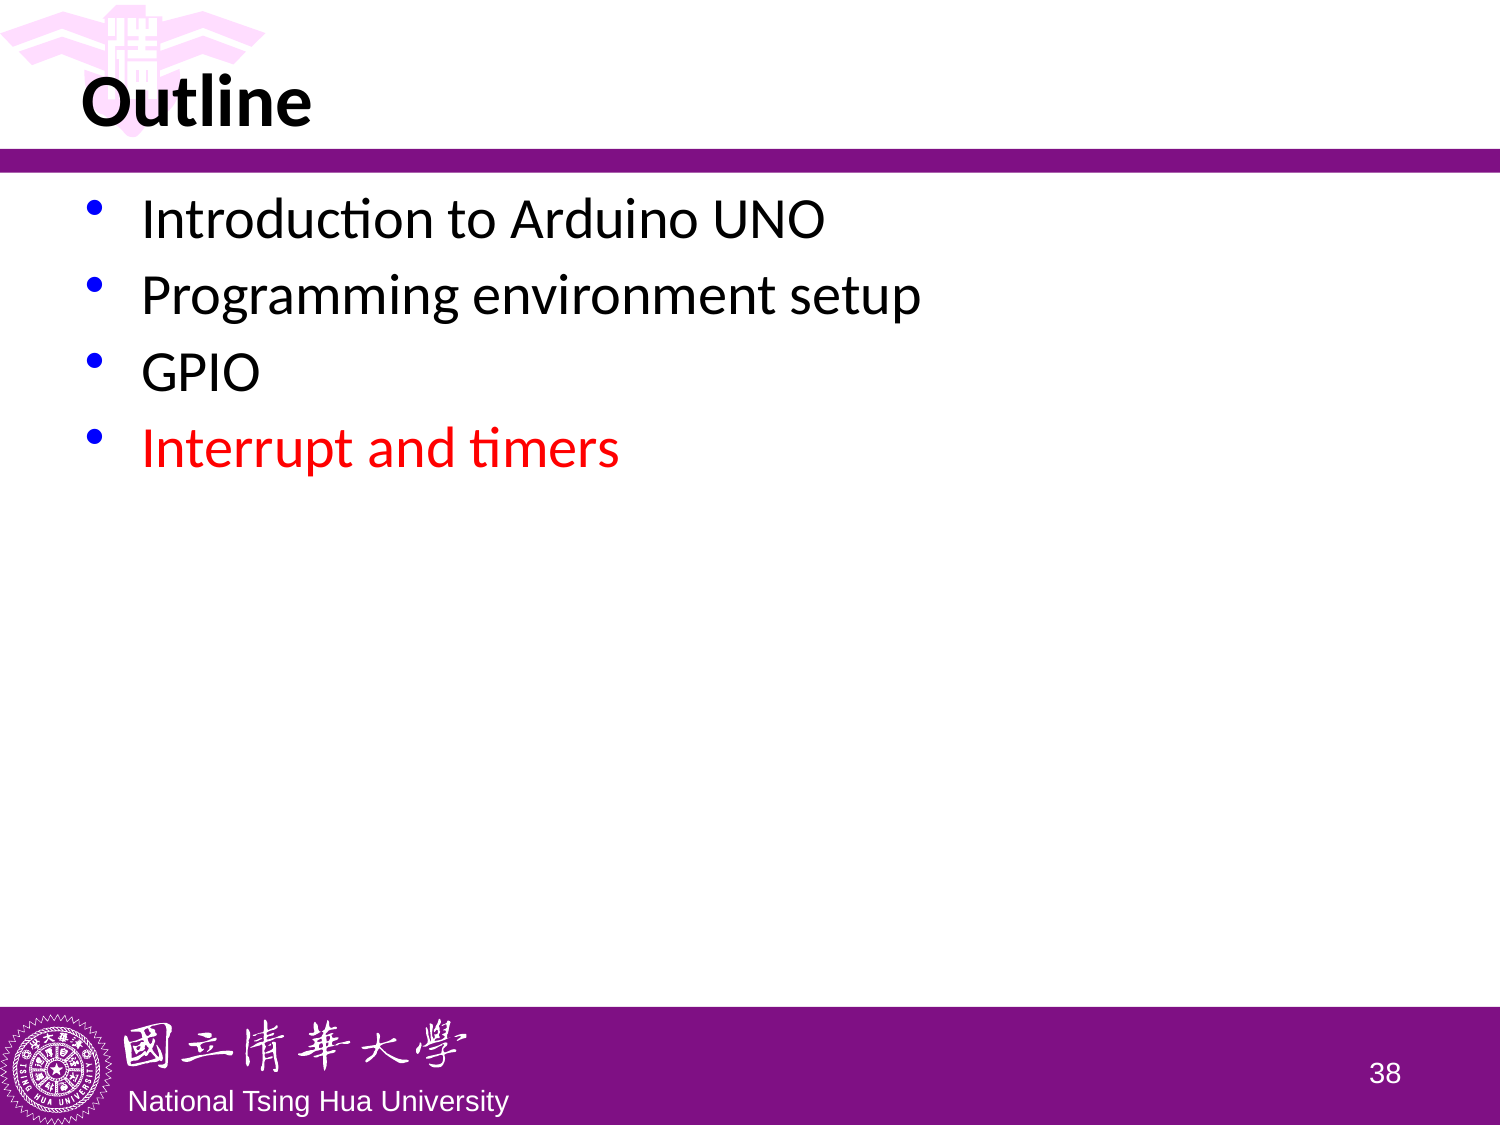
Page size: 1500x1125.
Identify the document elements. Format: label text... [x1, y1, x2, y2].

slide_number 37 [1104, 1021, 1417, 1097]
title Outline [66, 37, 1413, 149]
list Introduction to Arduino UNO Programming environment setup GPIO Interrupt and timers [69, 172, 1412, 988]
